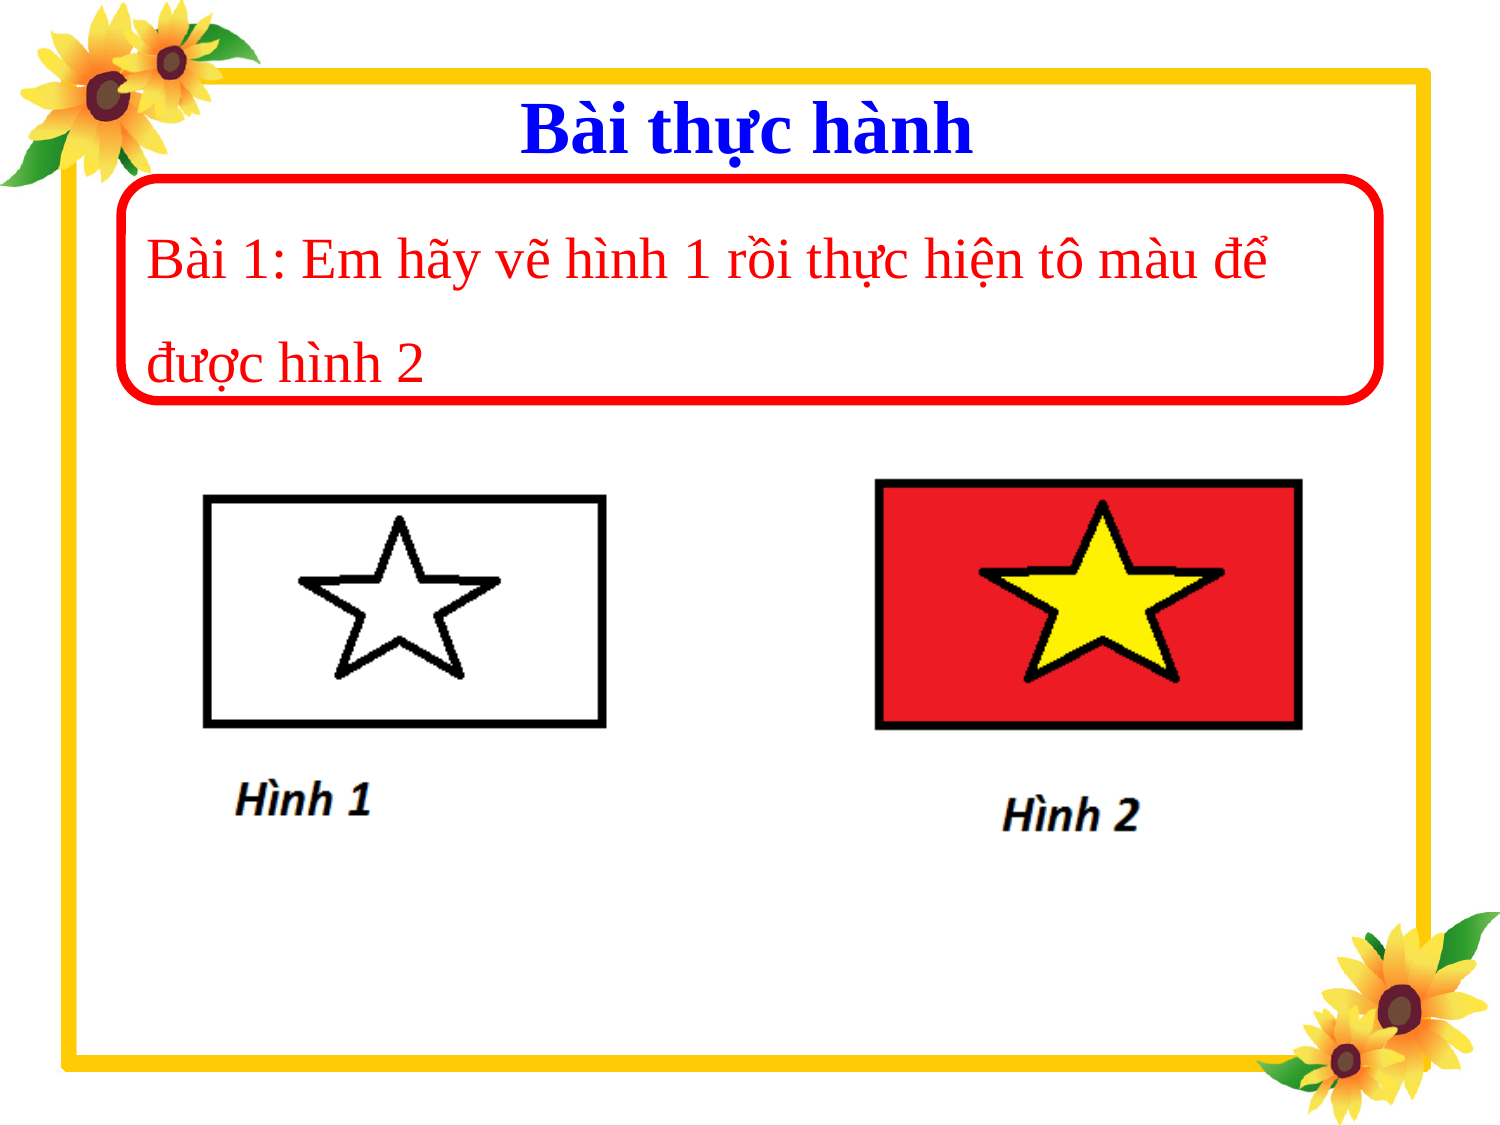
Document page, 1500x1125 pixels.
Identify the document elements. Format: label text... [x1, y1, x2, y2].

text_box Bài 1: Em hãy vẽ hình 1 rồi thực hiện tô màu để được hình 2 [118, 176, 1381, 403]
text_box Bài thực hành [197, 54, 1320, 180]
picture [0, 0, 1500, 1125]
